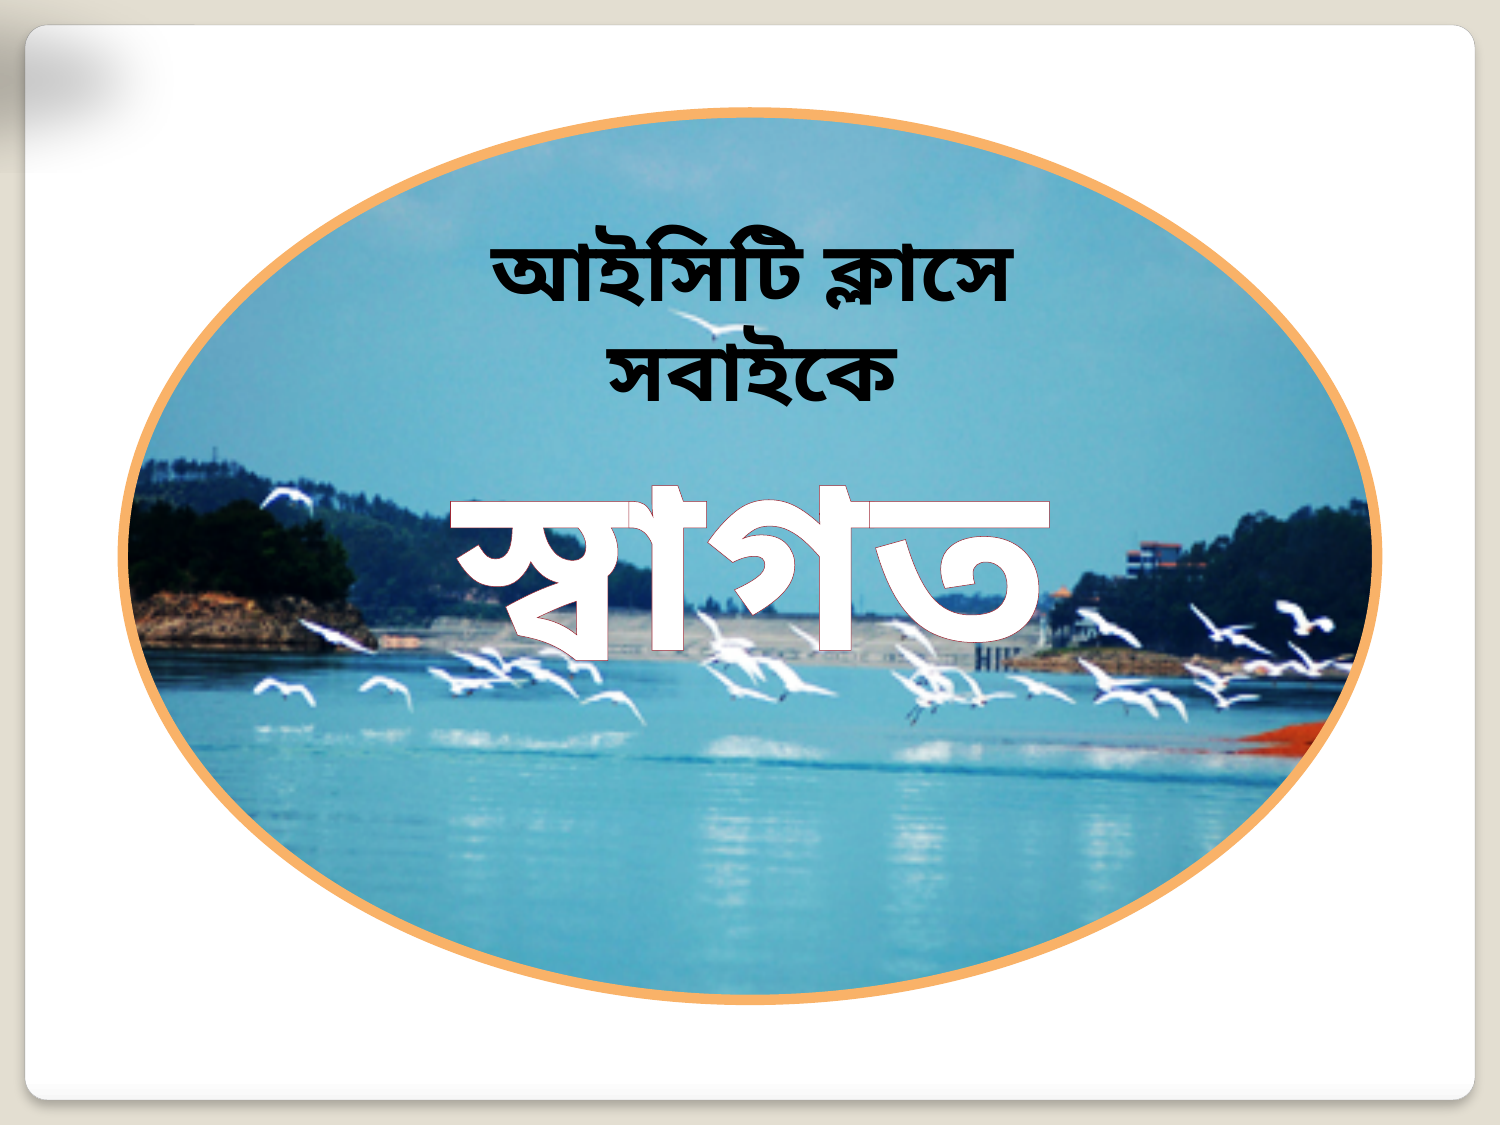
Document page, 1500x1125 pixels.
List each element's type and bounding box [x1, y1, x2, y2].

picture [122, 112, 1378, 1001]
